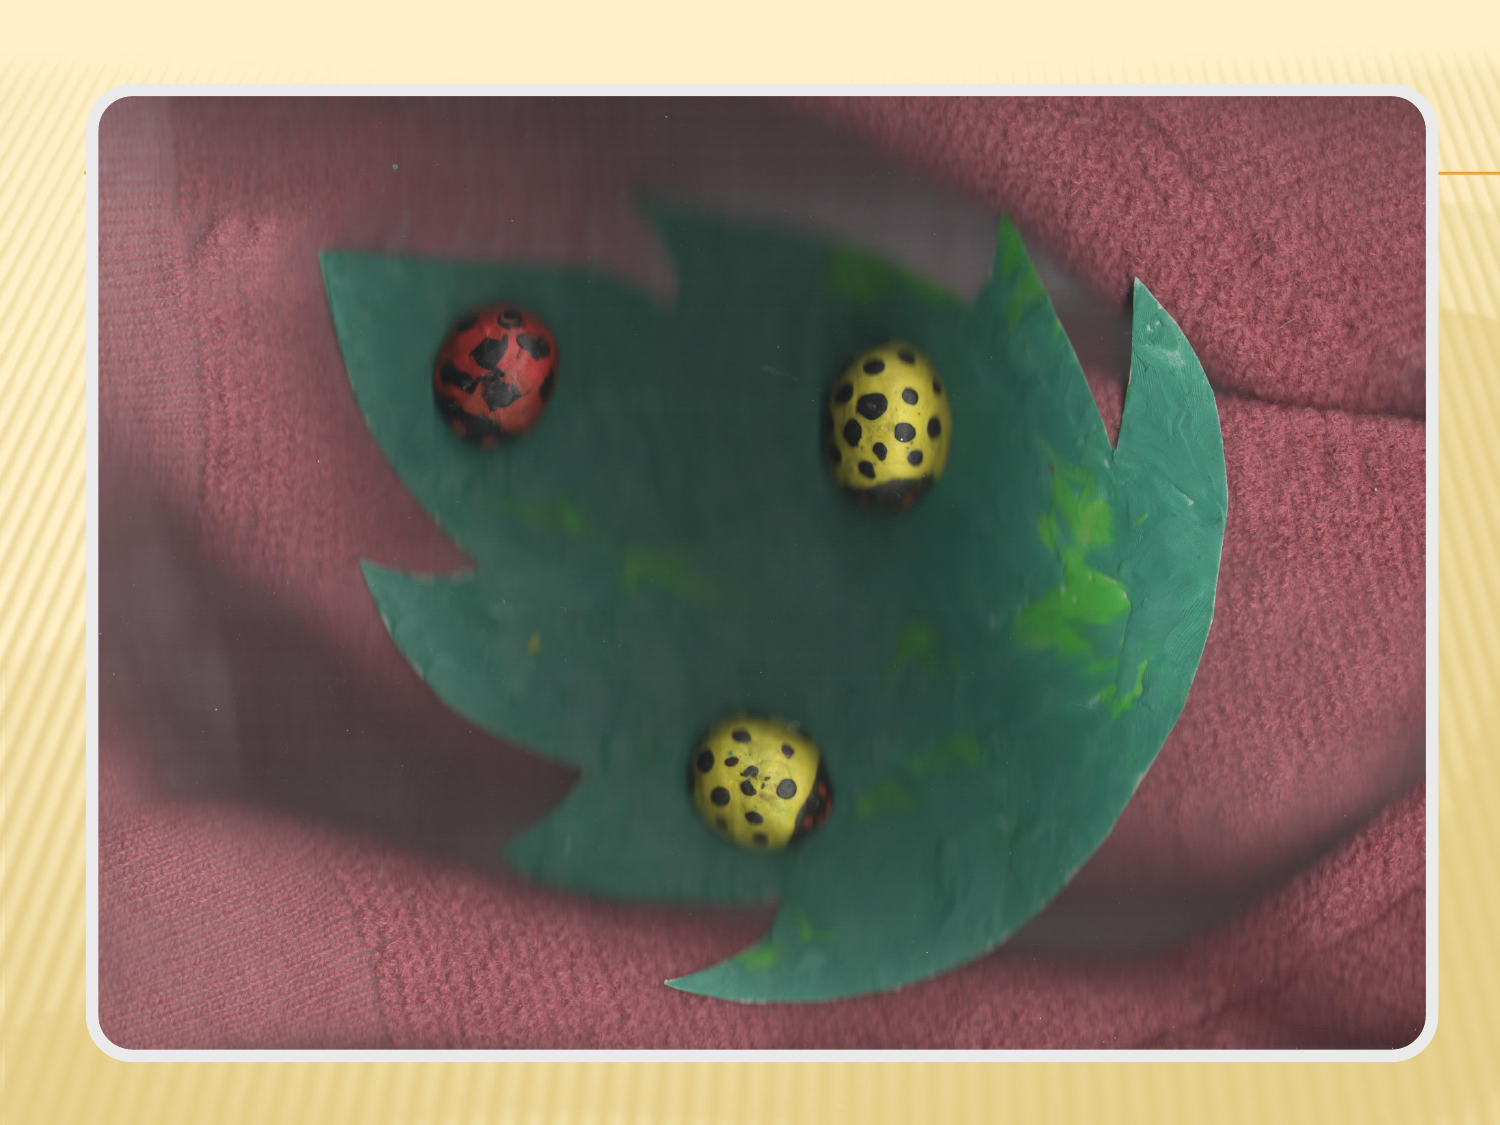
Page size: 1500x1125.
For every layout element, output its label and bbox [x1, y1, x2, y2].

picture [91, 89, 1433, 1057]
